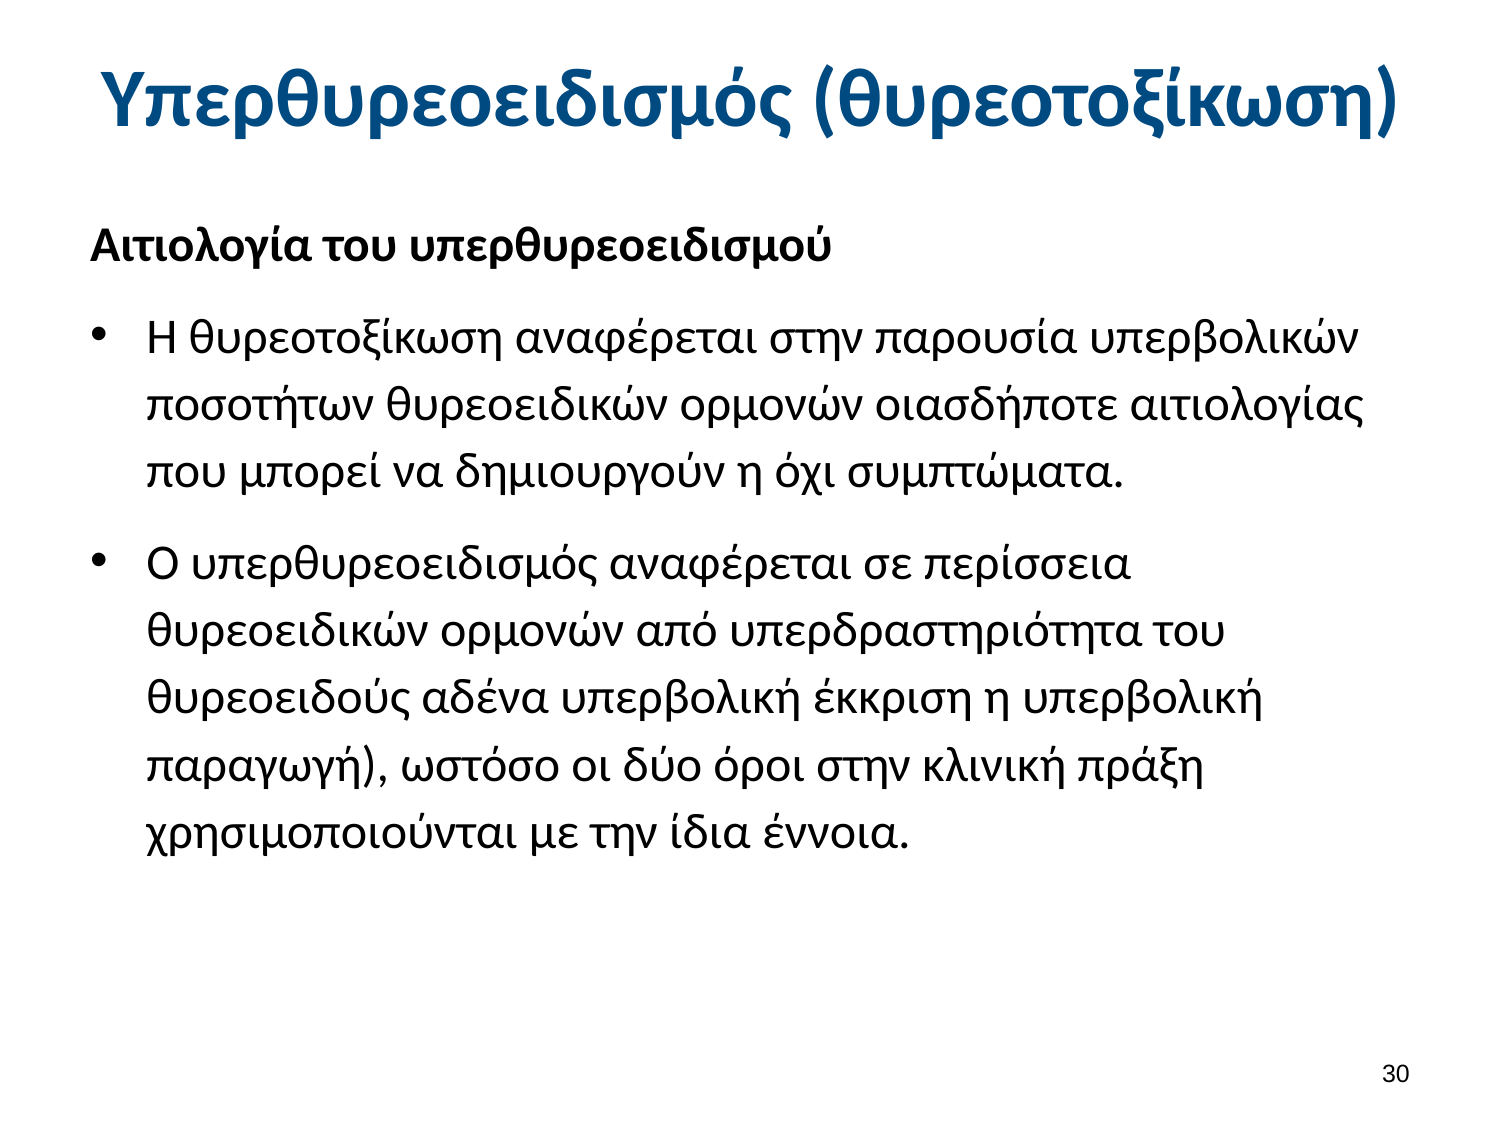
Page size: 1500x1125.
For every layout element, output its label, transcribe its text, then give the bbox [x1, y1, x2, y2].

slide_number 29 [1074, 1042, 1425, 1103]
title Υπερθυρεοειδισμός (θυρεοτοξίκωση) [76, 19, 1427, 169]
list Αιτιολογία του υπερθυρεοειδισμού Η θυρεοτοξίκωση αναφέρεται στην παρουσία υπερβολικών ποσοτήτων θυρεοειδικών ορμονών οιασδήποτε αιτιολογίας που μπορεί να δημιουργούν η όχι συμπτώματα. Ο υπερθυρεοειδισμός αναφέρεται σε περίσσεια θυρεοειδικών ορμονών από υπερδραστηριότητα του θυρεοειδούς αδένα υπερβολική έκκριση η υπερβολική παραγωγή), ωστόσο οι δύο όροι στην κλινική πράξη χρησιμοποιούνται με την ίδια έννοια. [75, 196, 1425, 1024]
